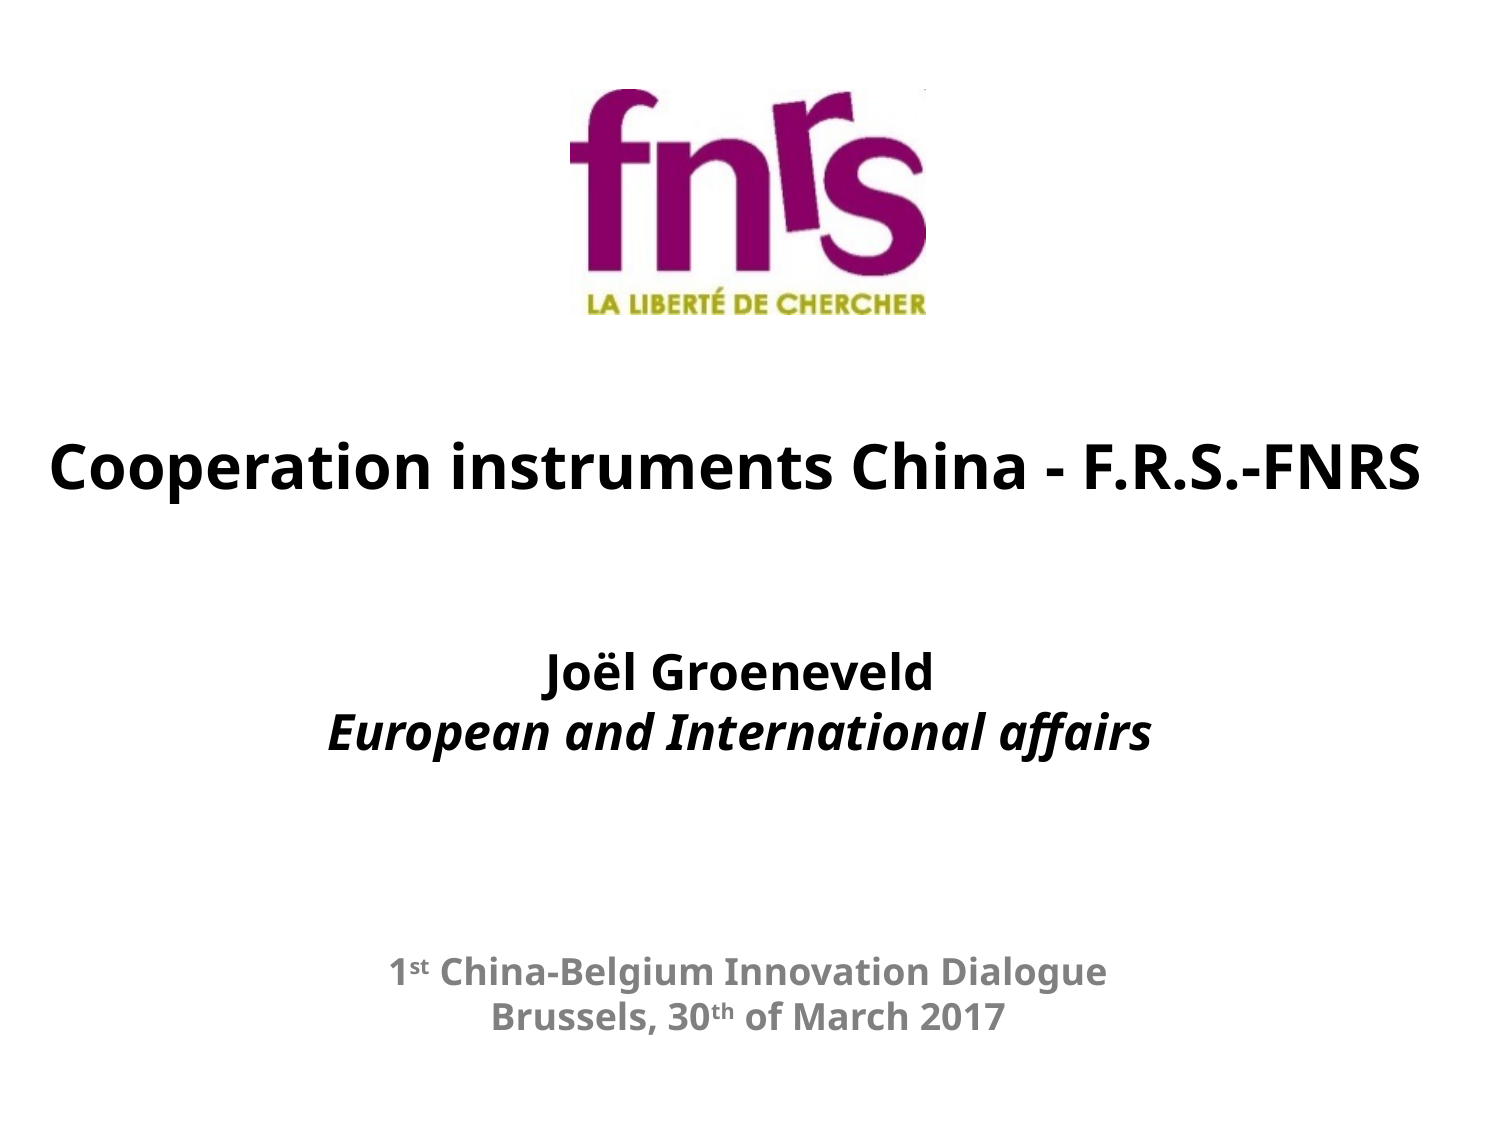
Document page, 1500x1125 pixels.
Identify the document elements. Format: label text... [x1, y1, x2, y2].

picture [570, 89, 926, 315]
text_box Joël Groeneveld European and International affairs [25, 633, 1455, 769]
text_box 1st China-Belgium Innovation Dialogue Brussels, 30th of March 2017 [98, 940, 1398, 1046]
text_box Cooperation instruments China - F.R.S.-FNRS [29, 419, 1459, 509]
